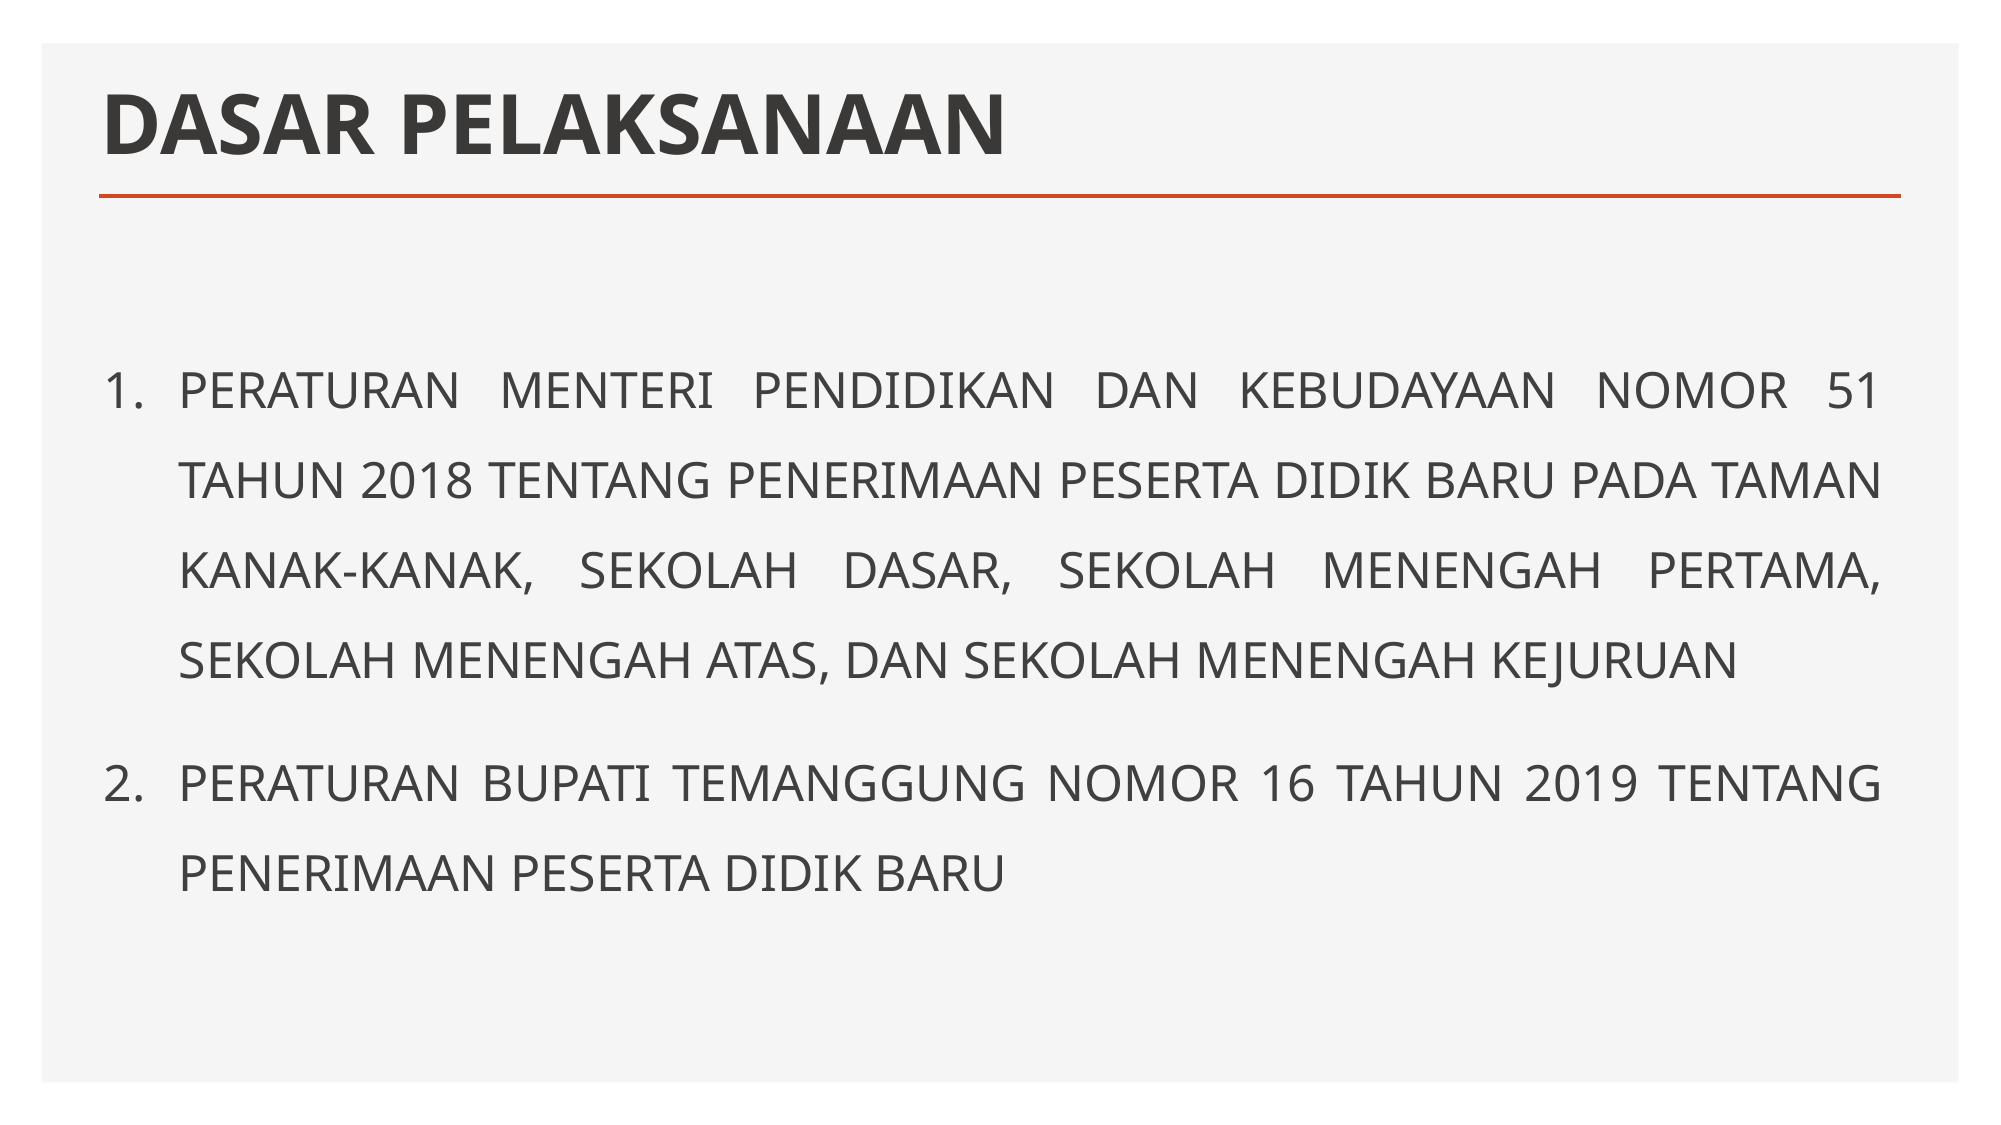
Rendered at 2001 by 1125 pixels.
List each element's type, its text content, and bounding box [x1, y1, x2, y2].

title DASAR PELAKSANAAN [85, 73, 1214, 179]
text_box PERATURAN MENTERI PENDIDIKAN DAN KEBUDAYAAN NOMOR 51 TAHUN 2018 TENTANG PENERIMAAN PESERTA DIDIK BARU PADA TAMAN KANAK-KANAK, SEKOLAH DASAR, SEKOLAH MENENGAH PERTAMA, SEKOLAH MENENGAH ATAS, DAN SEKOLAH MENENGAH KEJURUAN PERATURAN BUPATI TEMANGGUNG NOMOR 16 TAHUN 2019 TENTANG PENERIMAAN PESERTA DIDIK BARU [88, 250, 1899, 1019]
